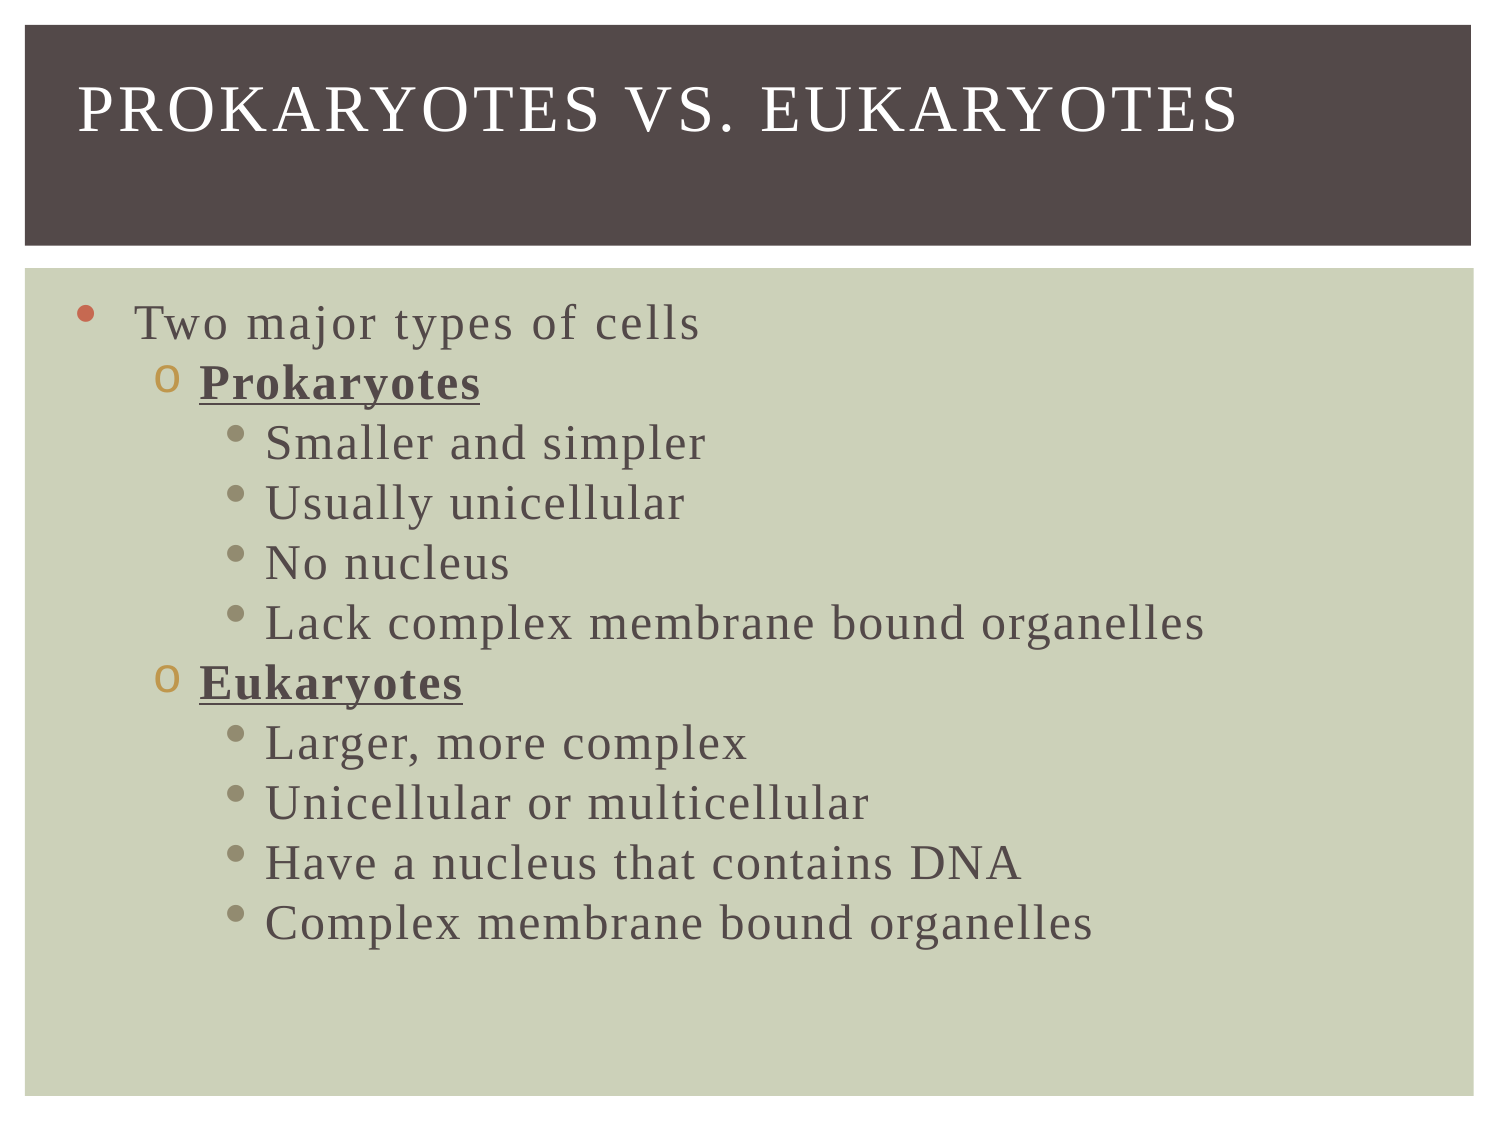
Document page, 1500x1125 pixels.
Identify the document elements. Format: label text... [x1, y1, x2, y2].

list Two major types of cells Prokaryotes Smaller and simpler Usually unicellular No nucleus Lack complex membrane bound organelles Eukaryotes Larger, more complex Unicellular or multicellular Have a nucleus that contains DNA Complex membrane bound organelles [62, 281, 1442, 1005]
title Prokaryotes vs. Eukaryotes [62, 58, 1438, 232]
